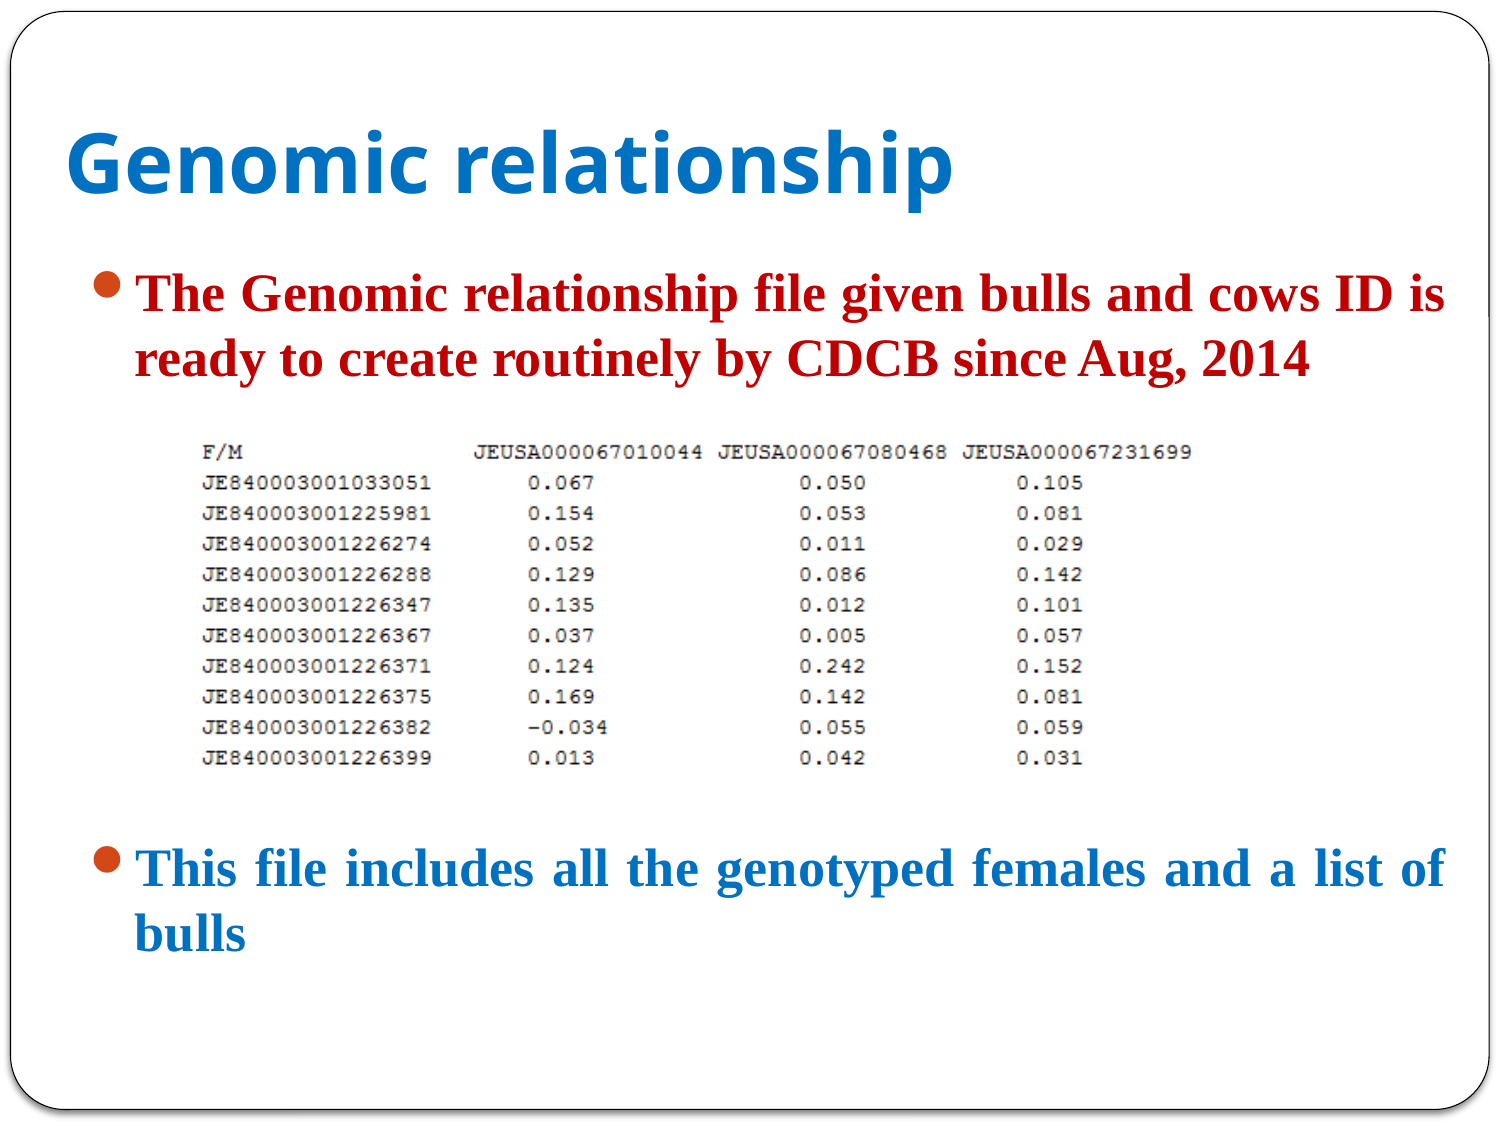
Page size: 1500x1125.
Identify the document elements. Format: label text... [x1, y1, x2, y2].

list The Genomic relationship file given bulls and cows ID is ready to create routinely by CDCB since Aug, 2014 [75, 249, 1463, 438]
picture [199, 437, 1196, 776]
text_box This file includes all the genotyped females and a list of bulls [75, 825, 1463, 1013]
title Genomic relationship [50, 37, 1325, 225]
